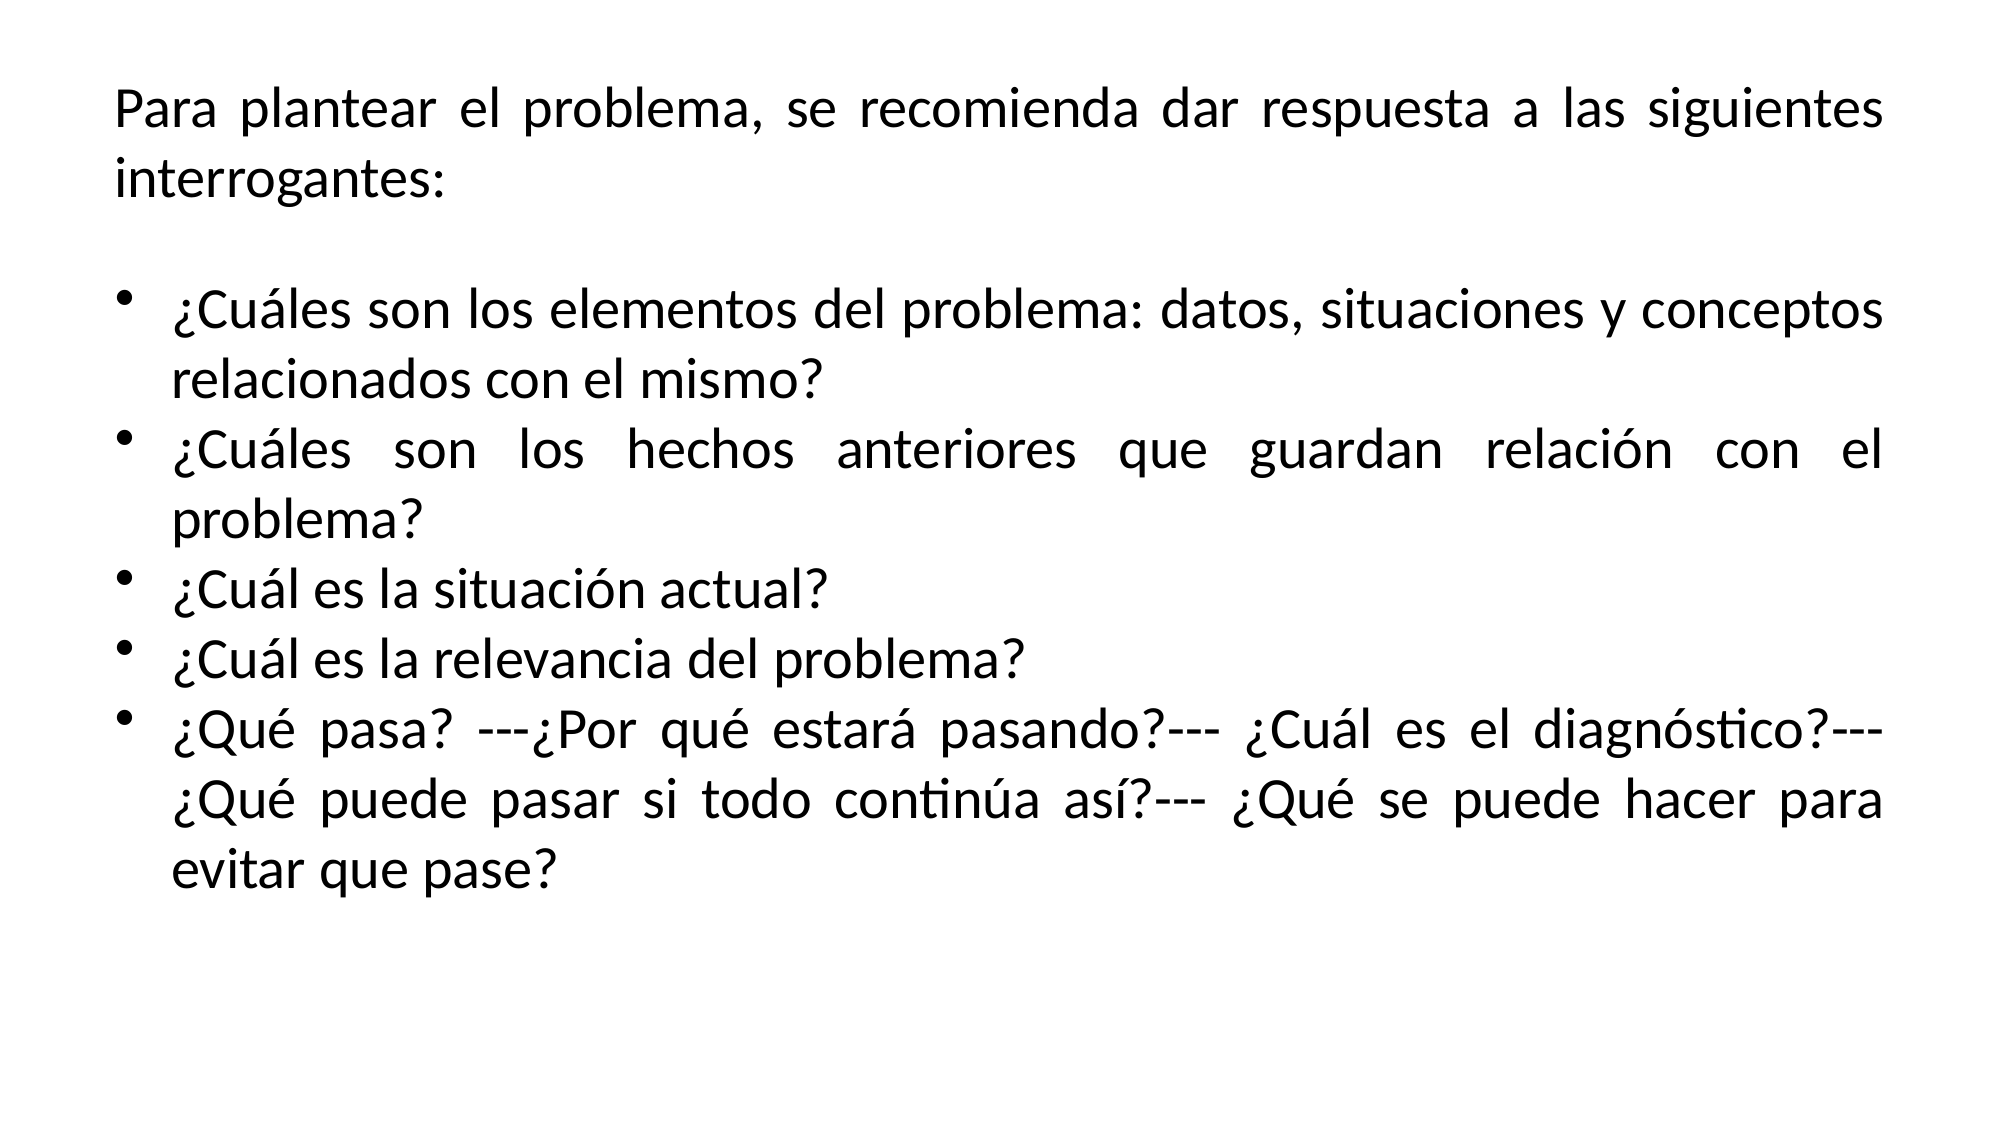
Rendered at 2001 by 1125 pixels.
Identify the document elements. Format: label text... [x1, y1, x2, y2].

list ¿Cuáles son los elementos del problema: datos, situaciones y conceptos relacionados con el mismo? ¿Cuáles son los hechos anteriores que guardan relación con el problema? ¿Cuál es la situación actual? ¿Cuál es la relevancia del problema? ¿Qué pasa? ---¿Por qué estará pasando?--- ¿Cuál es el diagnóstico?--- ¿Qué puede pasar si todo continúa así?--- ¿Qué se puede hacer para evitar que pase? [99, 262, 1900, 1005]
title Para plantear el problema, se recomienda dar respuesta a las siguientes interrogantes: [99, 45, 1900, 233]
